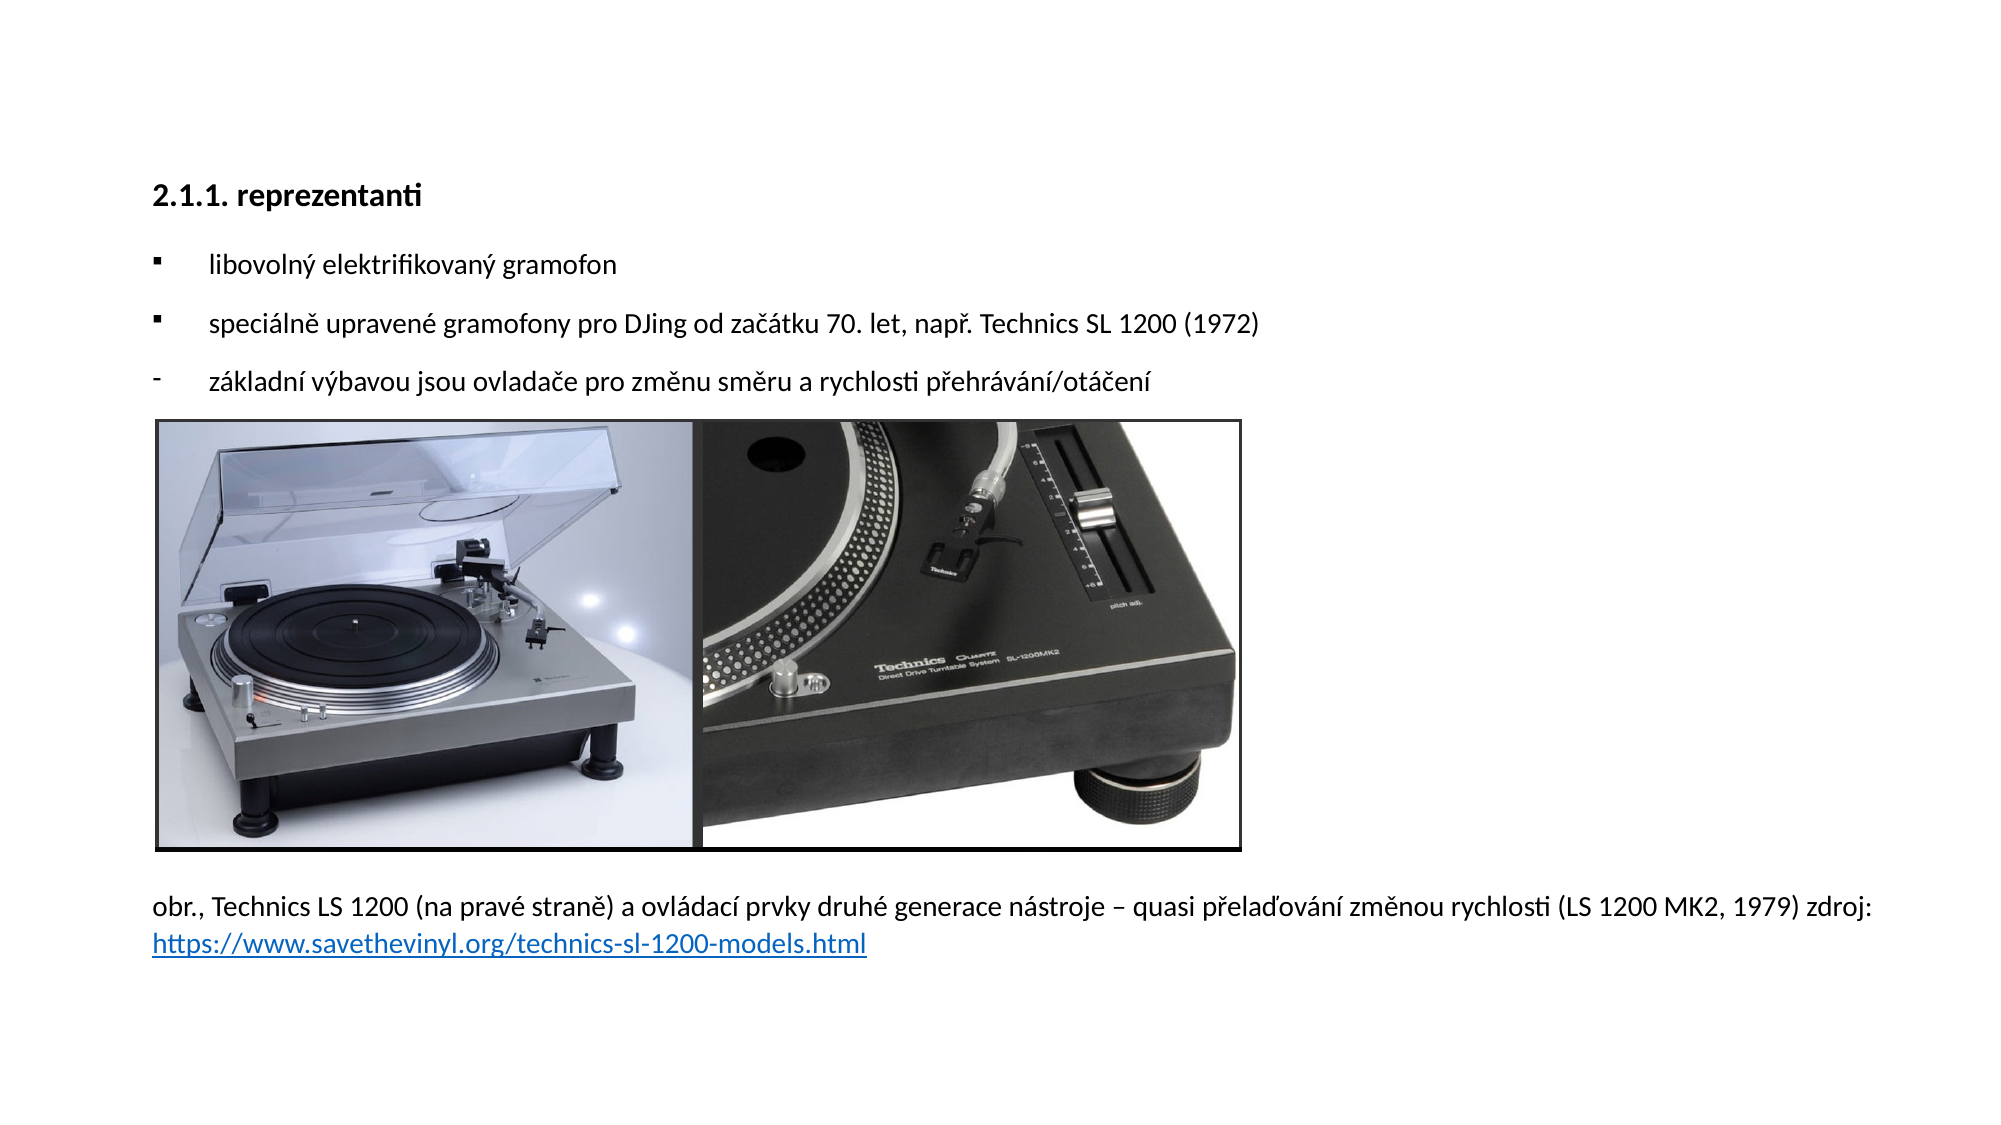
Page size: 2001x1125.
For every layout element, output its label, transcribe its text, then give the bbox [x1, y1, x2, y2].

picture [155, 419, 1242, 852]
list libovolný elektrifikovaný gramofon speciálně upravené gramofony pro DJing od začátku 70. let, např. Technics SL 1200 (1972) základní výbavou jsou ovladače pro změnu směru a rychlosti přehrávání/otáčení obr., Technics LS 1200 (na pravé straně) a ovládací prvky druhé generace nástroje – quasi přelaďování změnou rychlosti (LS 1200 MK2, 1979) zdroj: https://www.savethevinyl.org/technics-sl-1200-models.html [137, 235, 1952, 1070]
title 2.1.1. reprezentanti [137, 59, 1863, 235]
